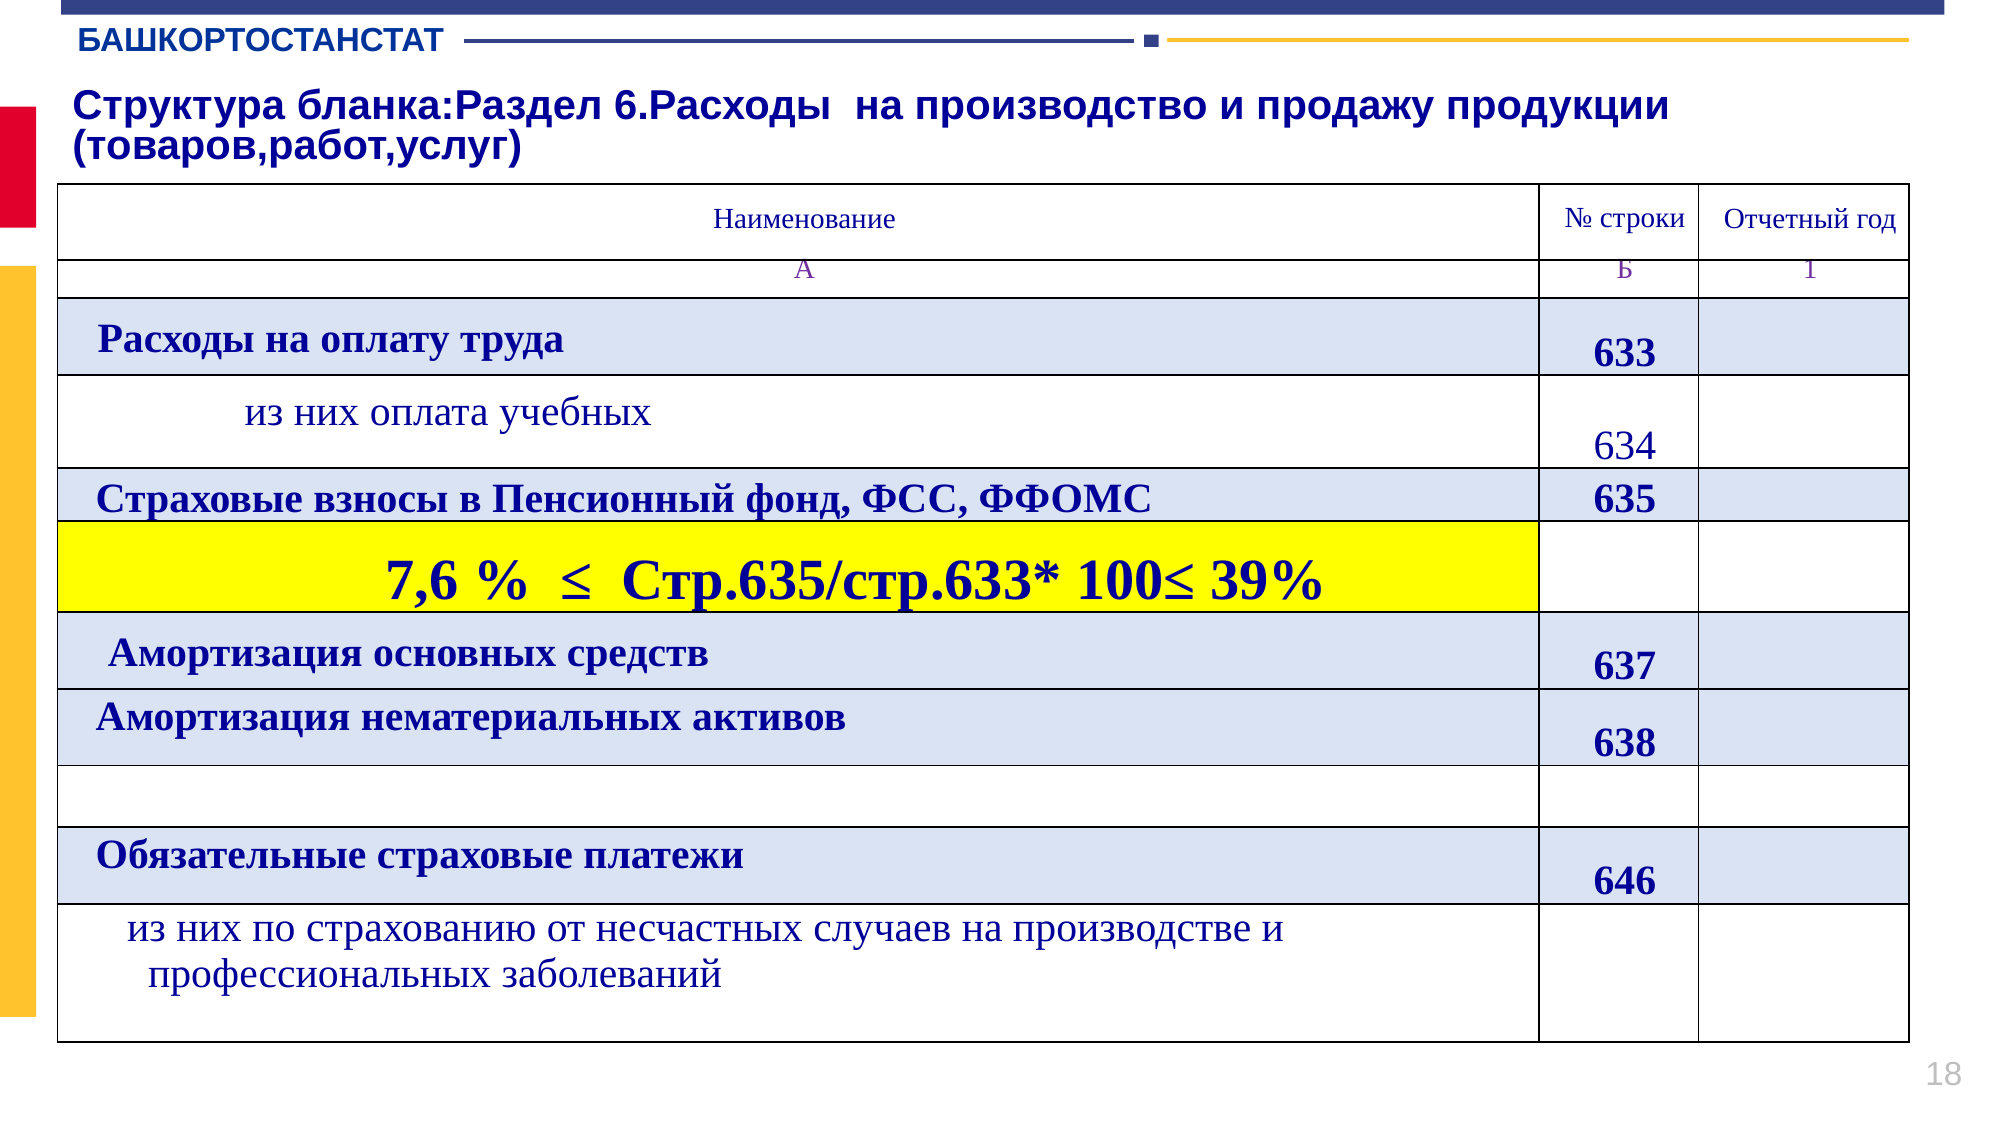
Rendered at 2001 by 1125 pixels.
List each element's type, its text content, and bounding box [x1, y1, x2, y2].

text_box БАШКОРТОСТАНСТАТ [56, 15, 465, 63]
table_cell 634 [1540, 376, 1698, 467]
table_cell Страховые взносы в Пенсионный фонд, ФСС, ФФОМС [58, 469, 1538, 520]
table_cell Б [1540, 261, 1698, 297]
table_cell [1699, 376, 1908, 467]
table_cell [1540, 522, 1698, 611]
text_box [464, 34, 1910, 80]
table_cell 633 [1540, 299, 1698, 374]
table_cell 635 [1540, 469, 1698, 520]
table_cell 7,6 % ≤ Стр.635/стр.633* 100≤ 39% [58, 522, 1538, 611]
table_cell [1699, 469, 1908, 520]
table_cell 637 [1540, 613, 1698, 688]
table_cell 646 [1540, 828, 1698, 903]
table_header Наименование [58, 185, 1538, 259]
text_box Структура бланка:Раздел 6.Расходы на производство и продажу продукции (товаров,работ,услуг) [57, 79, 1910, 183]
table_cell [1699, 690, 1908, 765]
table_cell из них оплата учебных [58, 376, 1538, 467]
table_cell [1699, 766, 1908, 826]
table_cell [1540, 905, 1698, 1041]
table_cell [1540, 766, 1698, 826]
table_header № строки [1540, 185, 1698, 259]
table_cell Расходы на оплату труда [58, 299, 1538, 374]
table_cell А [58, 261, 1538, 297]
table_cell 1 [1699, 261, 1908, 297]
table_cell 638 [1540, 690, 1698, 765]
table_cell из них по страхованию от несчастных случаев на производстве и профессиональных заболеваний [58, 905, 1538, 1041]
table_cell [58, 766, 1538, 826]
table_cell [1699, 905, 1908, 1041]
table_header Отчетный год [1699, 185, 1908, 259]
table_cell [1699, 522, 1908, 611]
table_cell Амортизация нематериальных активов [58, 690, 1538, 765]
table_cell Амортизация основных средств [58, 613, 1538, 688]
table_cell Обязательные страховые платежи [58, 828, 1538, 903]
table_cell [1699, 828, 1908, 903]
table_cell [1699, 613, 1908, 688]
table_cell [1699, 299, 1908, 374]
slide_number 18 [1527, 1042, 1978, 1103]
